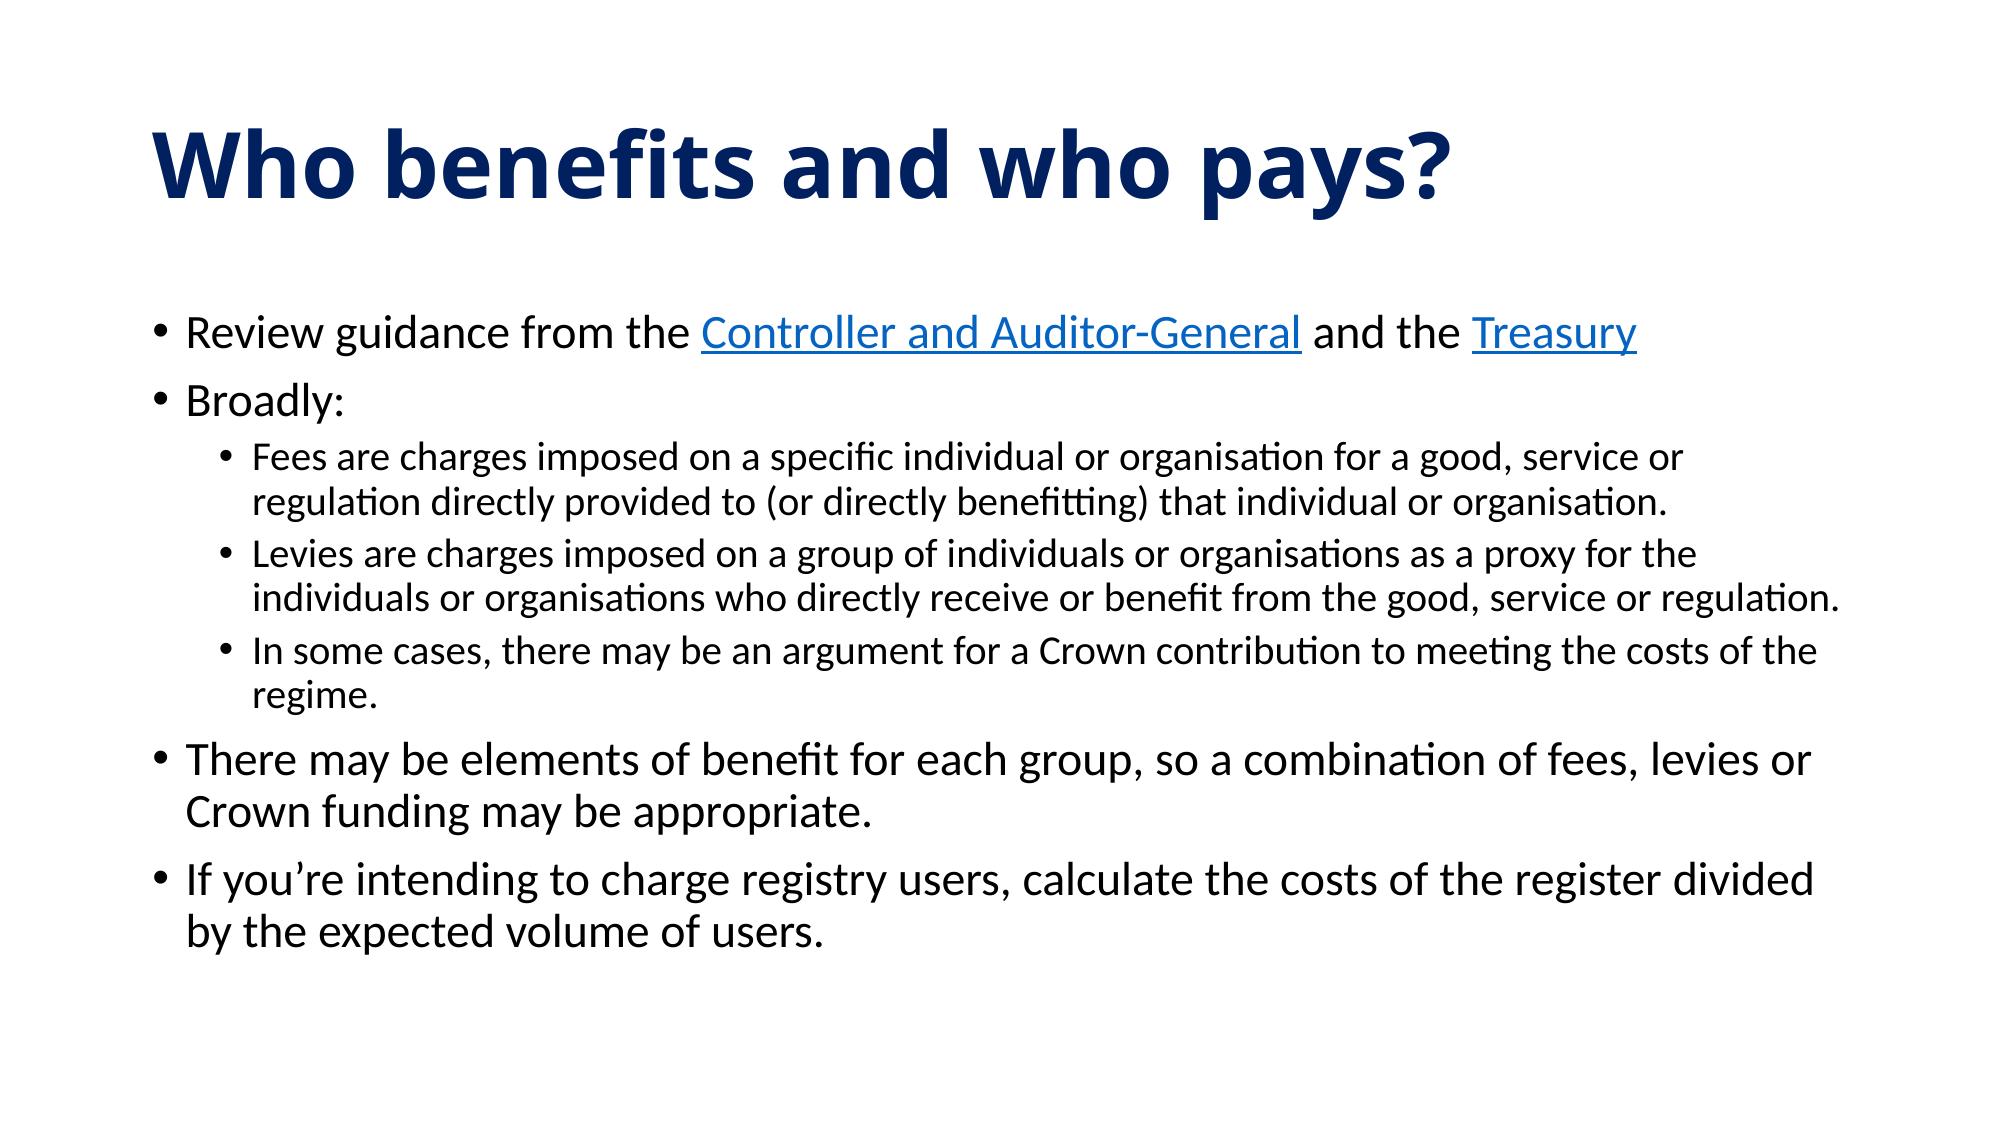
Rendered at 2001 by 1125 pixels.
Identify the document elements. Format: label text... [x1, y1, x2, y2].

list Review guidance from the Controller and Auditor-General and the Treasury Broadly: Fees are charges imposed on a specific individual or organisation for a good, service or regulation directly provided to (or directly benefitting) that individual or organisation. Levies are charges imposed on a group of individuals or organisations as a proxy for the individuals or organisations who directly receive or benefit from the good, service or regulation. In some cases, there may be an argument for a Crown contribution to meeting the costs of the regime. There may be elements of benefit for each group, so a combination of fees, levies or Crown funding may be appropriate. If you’re intending to charge registry users, calculate the costs of the register divided by the expected volume of users. [137, 299, 1863, 1014]
title Who benefits and who pays? [137, 59, 1863, 278]
